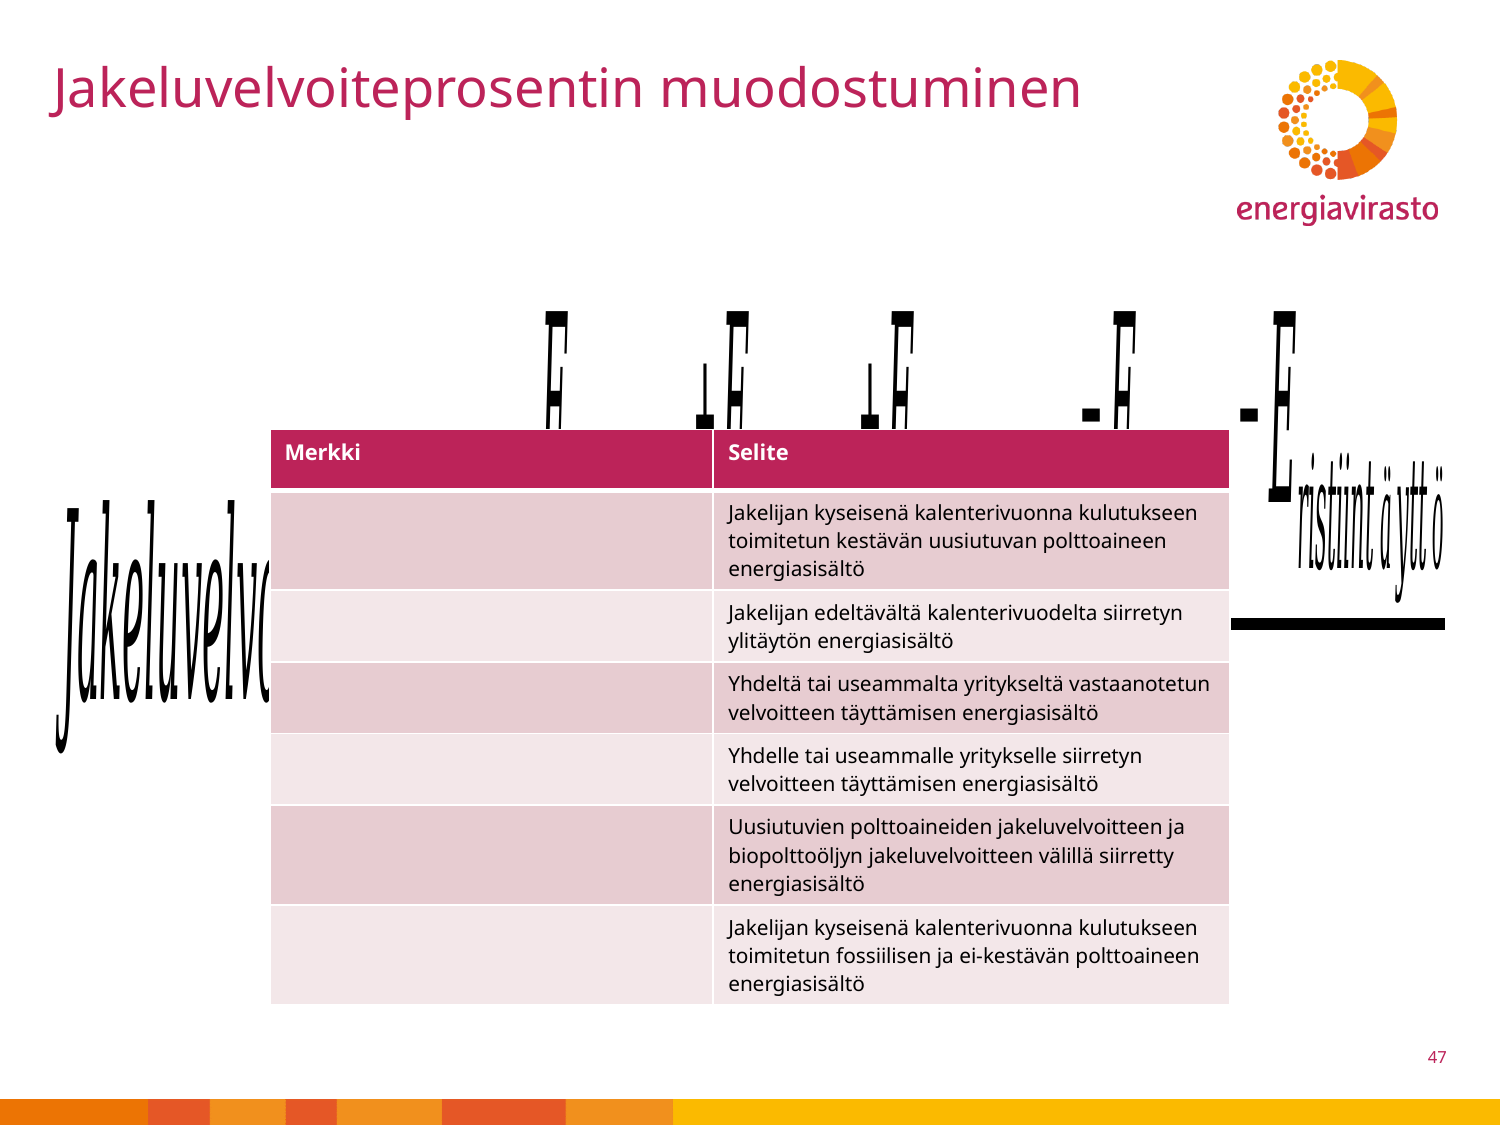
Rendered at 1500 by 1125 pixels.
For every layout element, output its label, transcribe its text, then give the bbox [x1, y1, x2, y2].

title Jakeluvelvoiteprosentin muodostuminen [53, 0, 1187, 119]
slide_number 47 [1376, 1046, 1447, 1071]
picture [1237, 60, 1438, 226]
picture [0, 1099, 1500, 1125]
